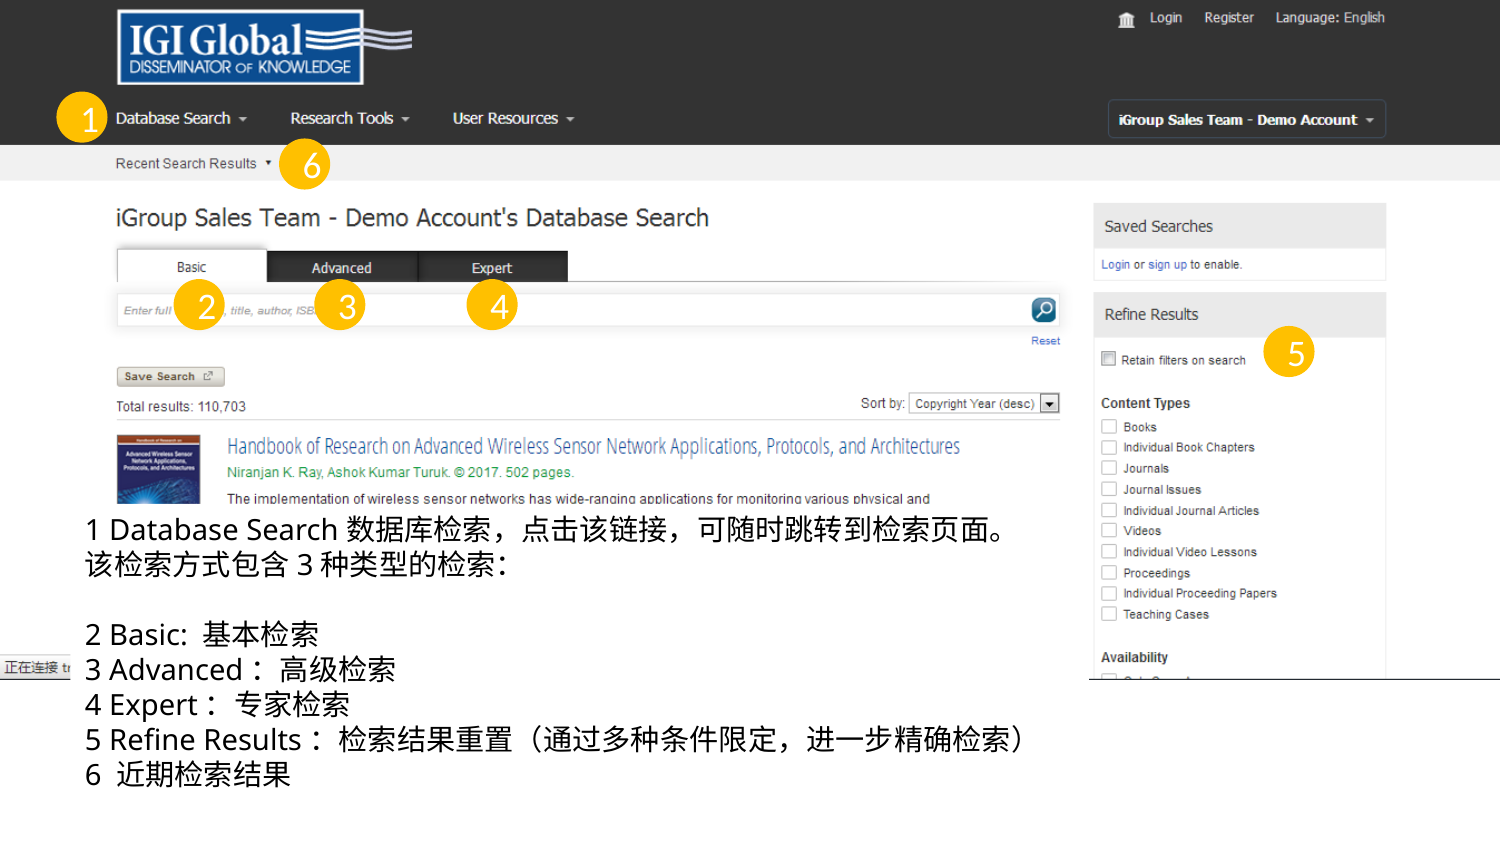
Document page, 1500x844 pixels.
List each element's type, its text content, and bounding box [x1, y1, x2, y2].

text_box 1 Database Search数据库检索，点击该链接，可随时跳转到检索页面。 该检索方式包含3种类型的检索： 2 Basic: 基本检索 3 Advanced：高级检索 4 Expert：专家检索 5 Refine Results：检索结果重置（通过多种条件限定，进一步精确检索） 6 近期检索结果 [70, 688, 1089, 799]
picture [0, 0, 1500, 680]
